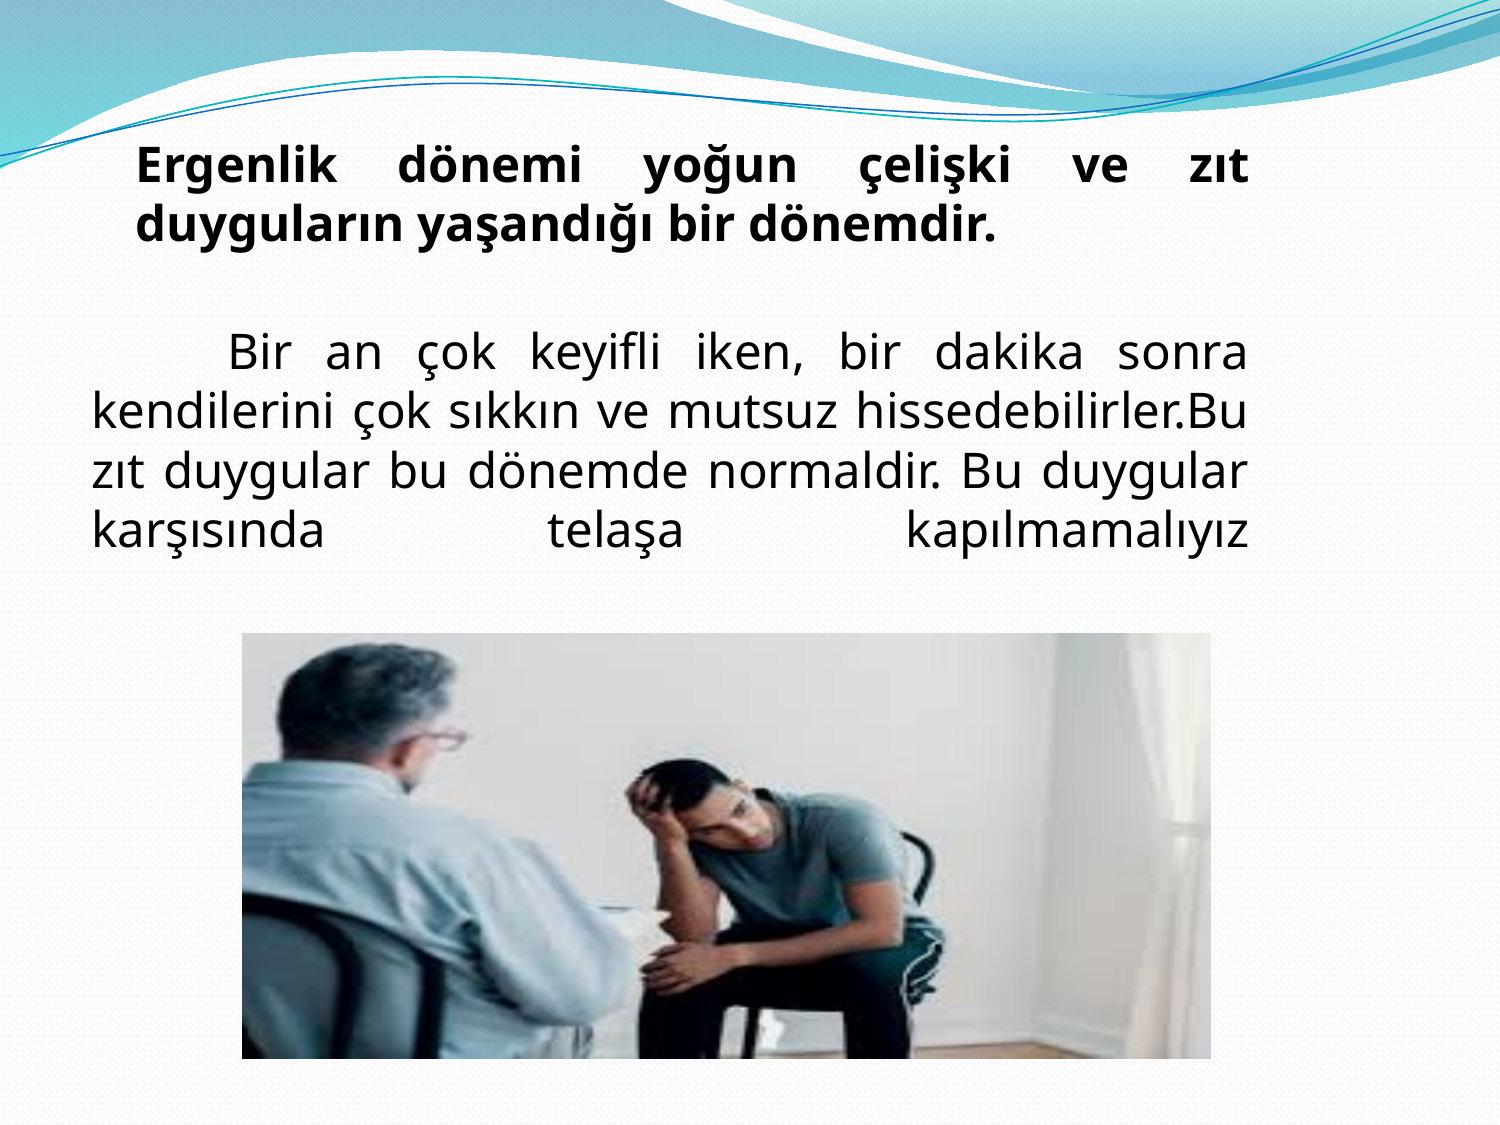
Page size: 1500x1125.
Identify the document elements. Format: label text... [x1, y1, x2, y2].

list Ergenlik dönemi yoğun çelişki ve zıt duyguların yaşandığı bir dönemdir. Bir an çok keyifli iken, bir dakika sonra kendilerini çok sıkkın ve mutsuz hissedebilirler.Bu zıt duygular bu dönemde normaldir. Bu duygular karşısında telaşa kapılmamalıyız [76, 125, 1265, 646]
picture [241, 633, 1211, 1059]
